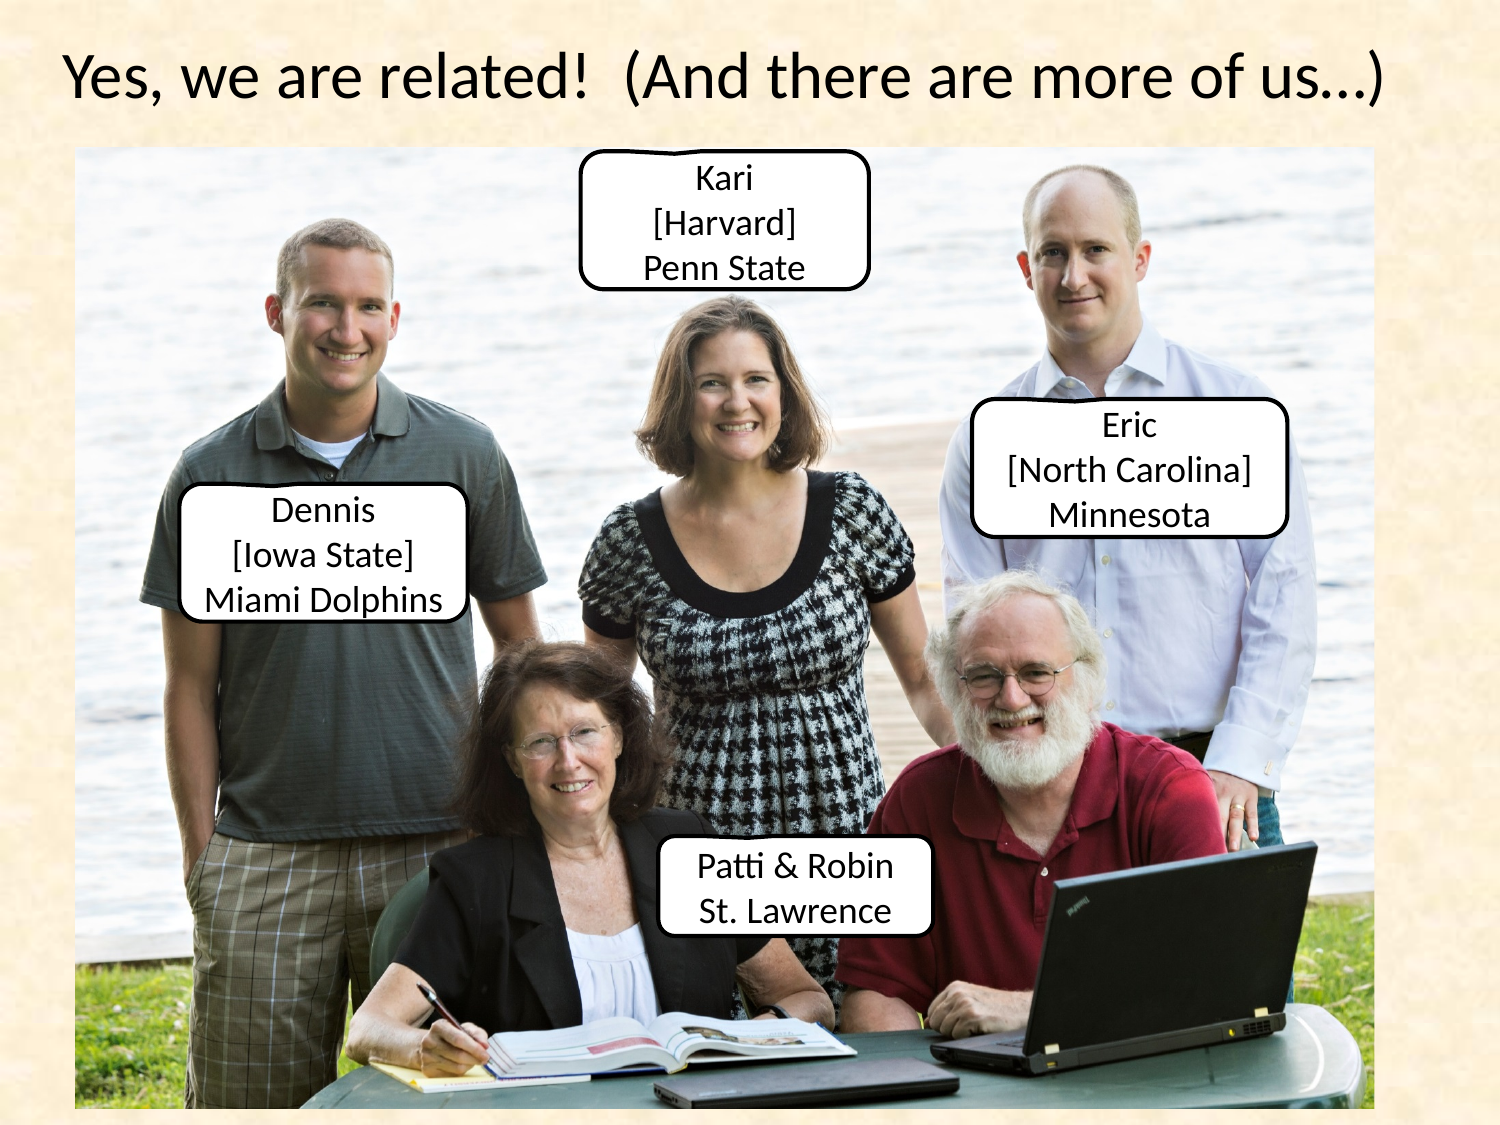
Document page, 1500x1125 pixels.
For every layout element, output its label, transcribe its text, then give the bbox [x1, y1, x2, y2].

text_box Yes, we are related! (And there are more of us…) [24, 24, 1425, 132]
picture [0, 0, 1500, 1125]
